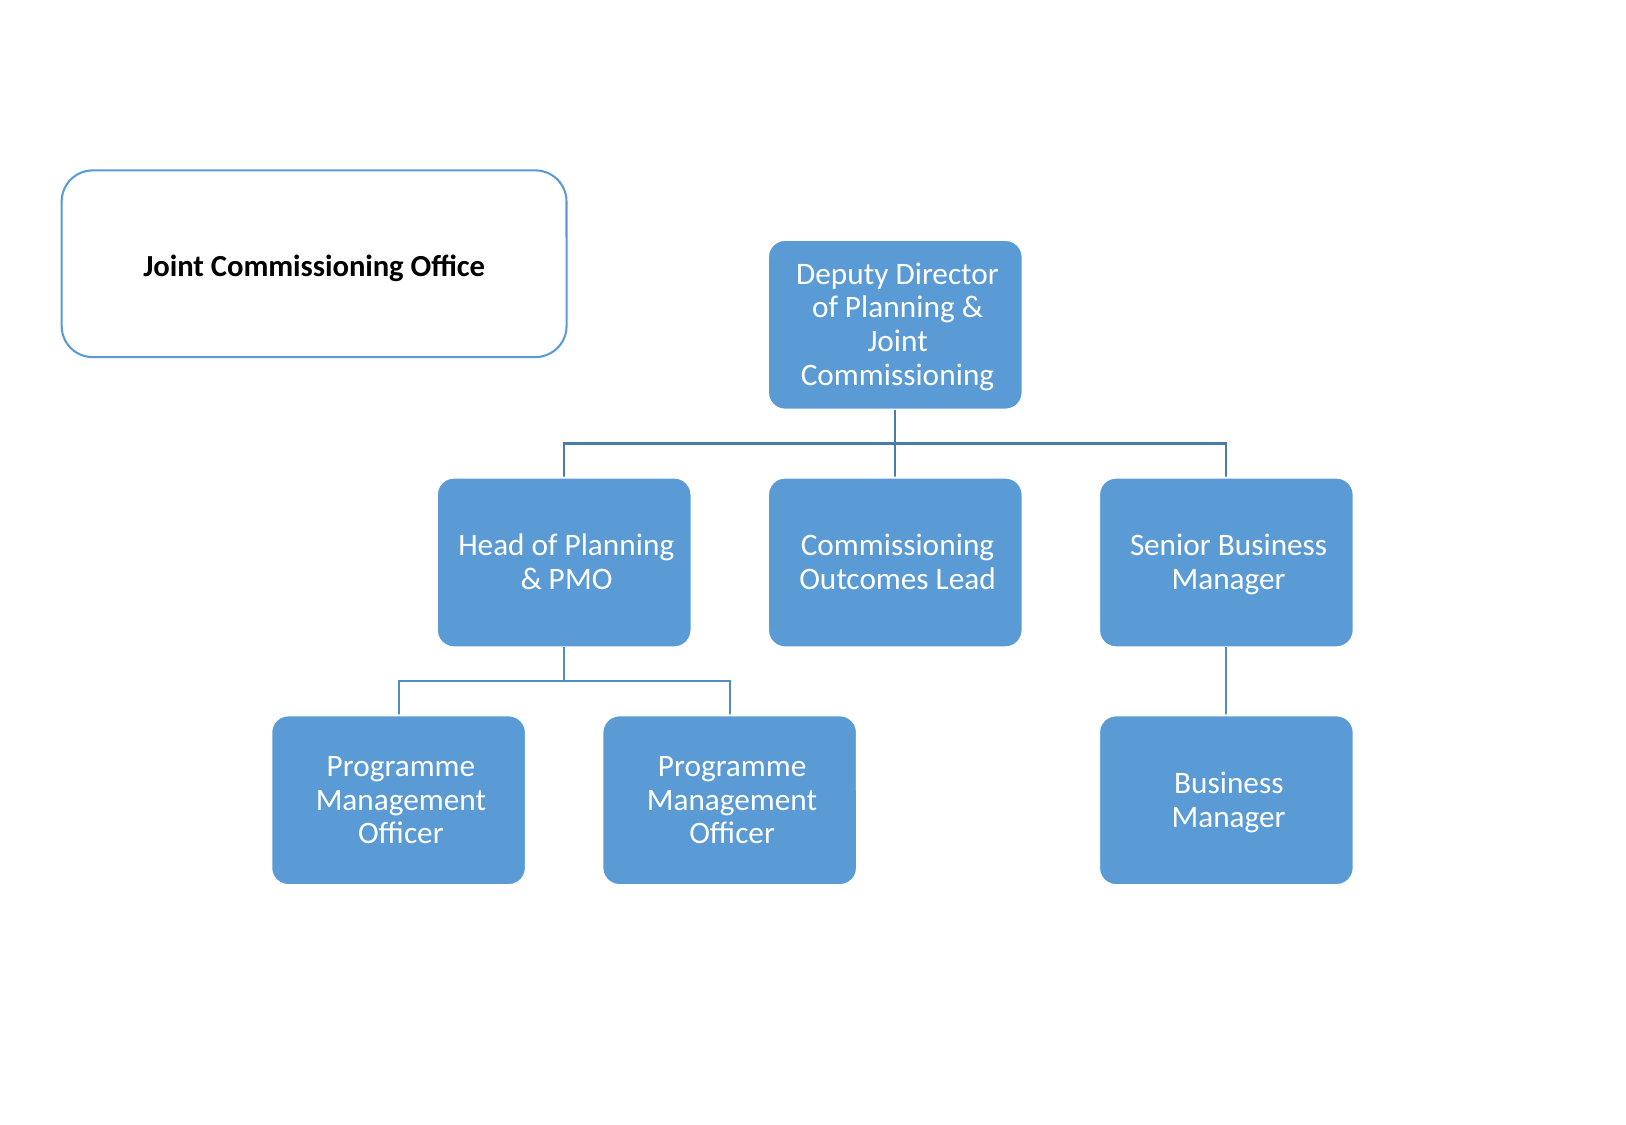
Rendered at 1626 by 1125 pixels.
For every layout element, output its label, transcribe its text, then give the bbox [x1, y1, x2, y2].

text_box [270, 201, 1355, 924]
text_box Joint Commissioning Office [60, 169, 568, 359]
